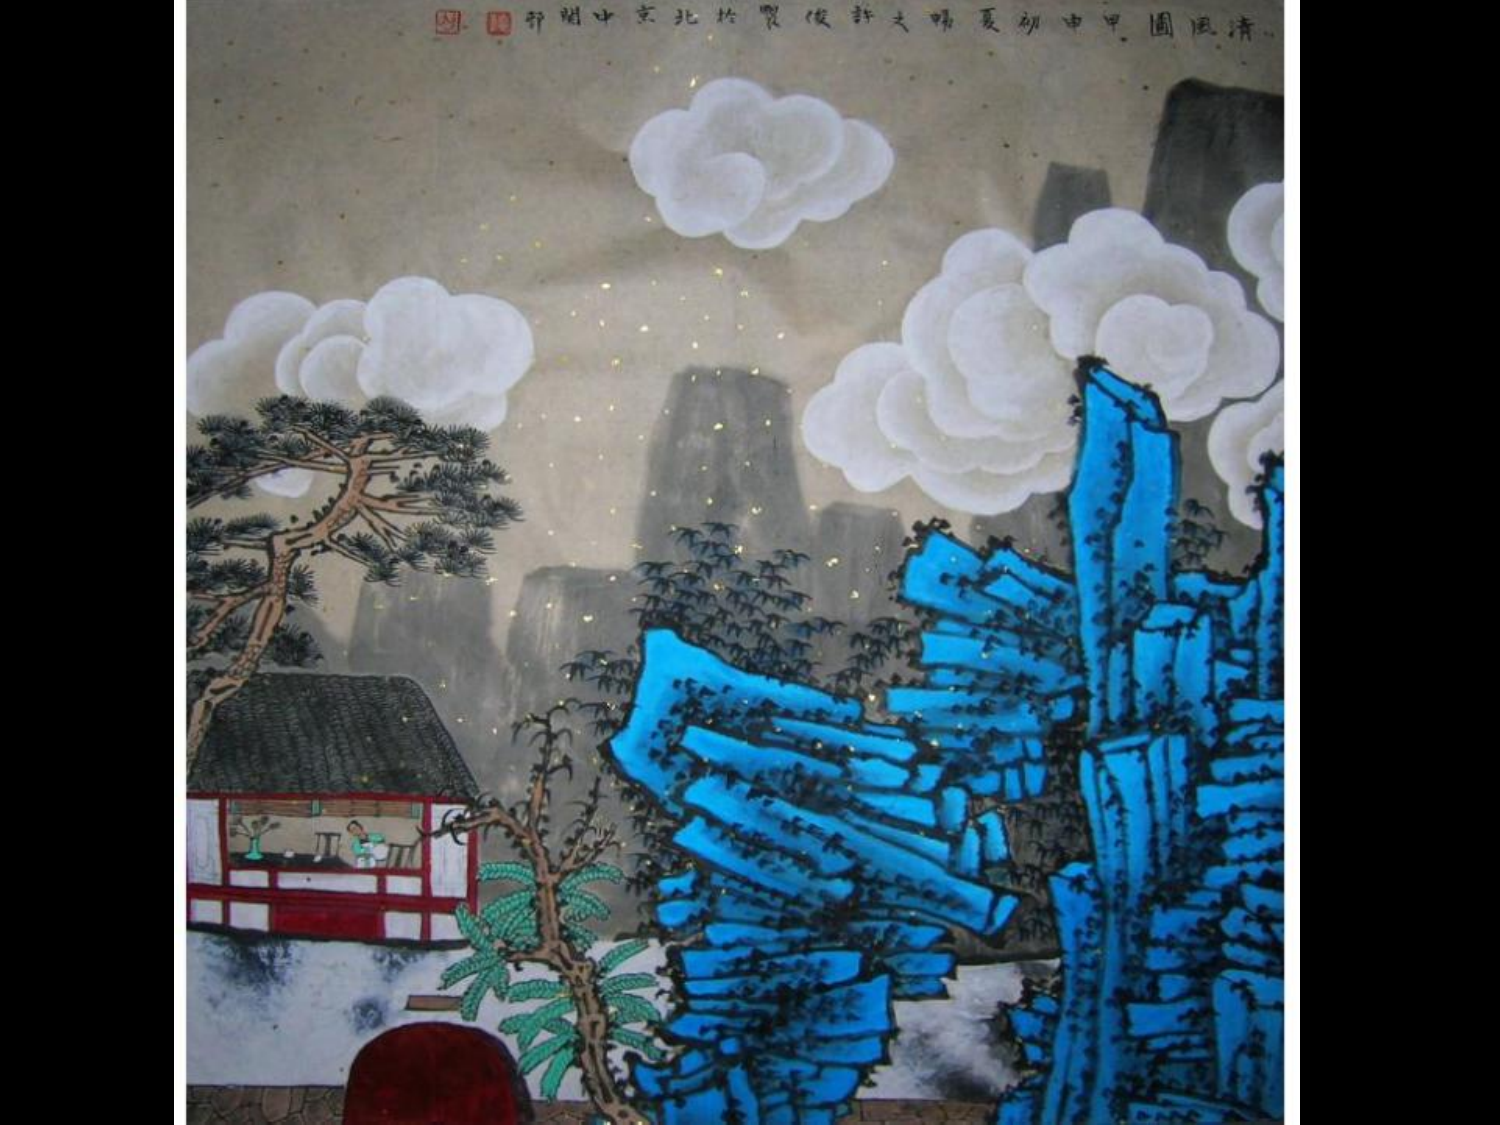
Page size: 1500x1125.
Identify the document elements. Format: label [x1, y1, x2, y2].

picture [174, 0, 1301, 1125]
